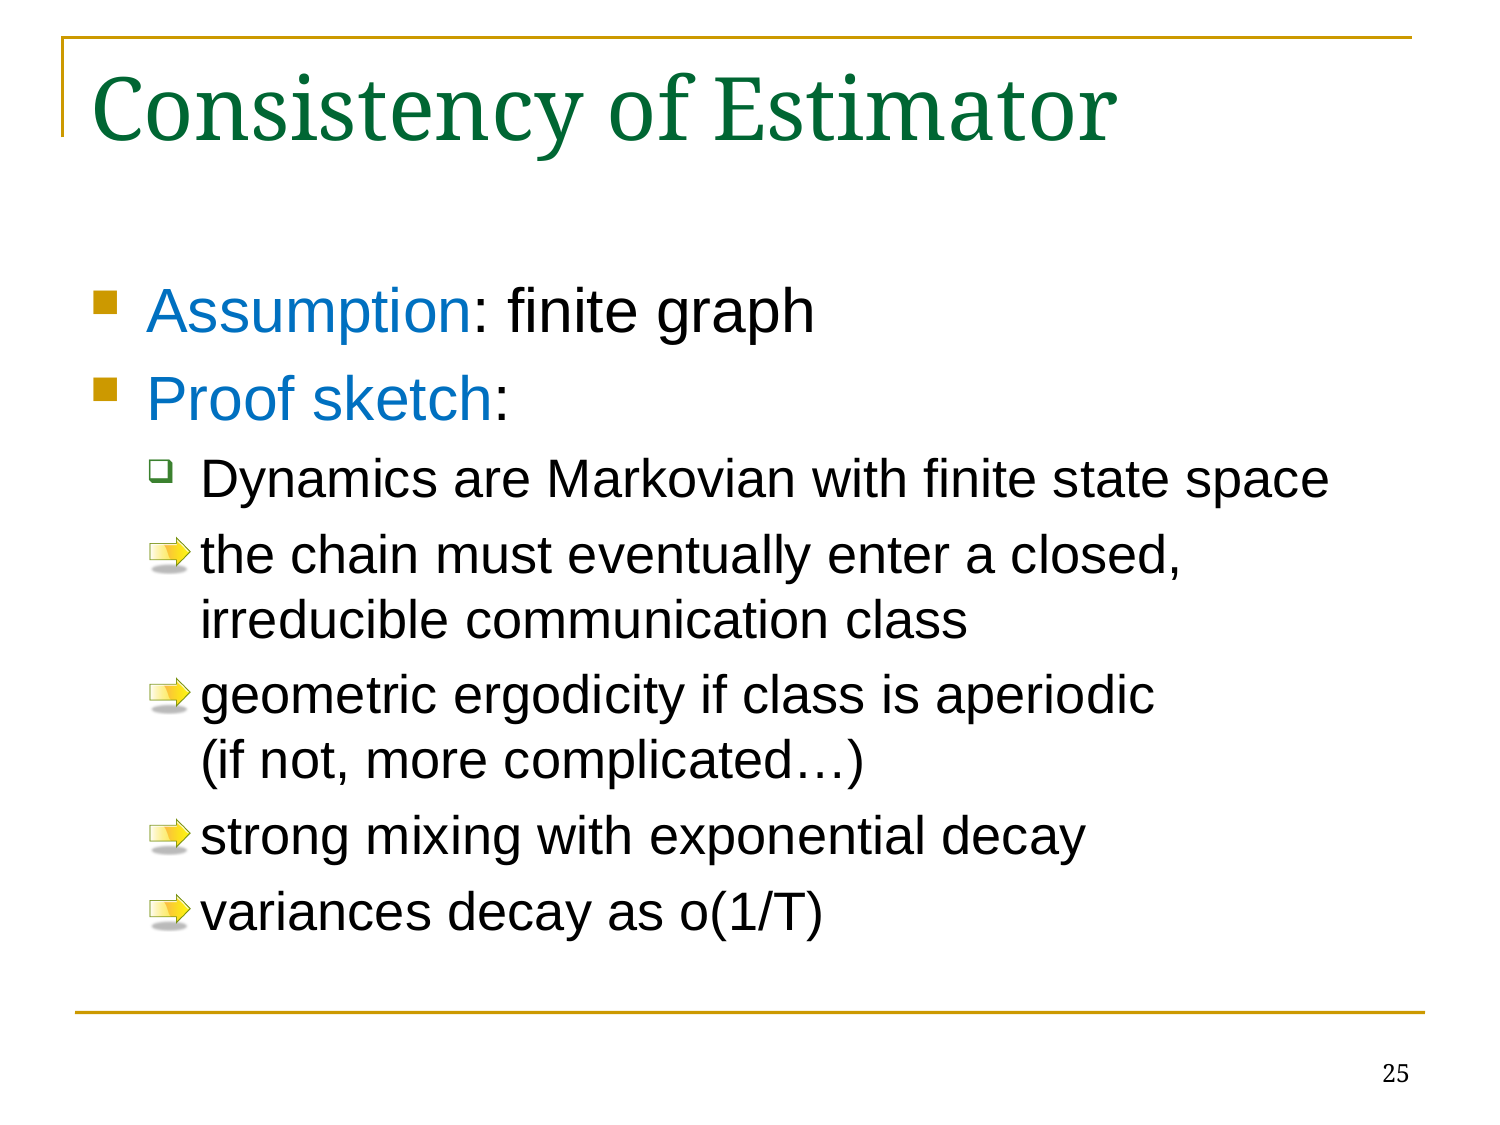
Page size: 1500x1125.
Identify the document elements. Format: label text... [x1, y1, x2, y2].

slide_number 25 [1074, 1023, 1426, 1100]
title Consistency of Estimator [74, 45, 1426, 233]
picture [146, 885, 192, 932]
picture [146, 528, 192, 575]
picture [146, 810, 192, 856]
list Assumption: finite graph Proof sketch: Dynamics are Markovian with finite state space the chain must eventually enter a closed, irreducible communication class geometric ergodicity if class is aperiodic (if not, more complicated…) strong mixing with exponential decay variances decay as o(1/T) [74, 262, 1426, 1006]
picture [146, 669, 192, 715]
